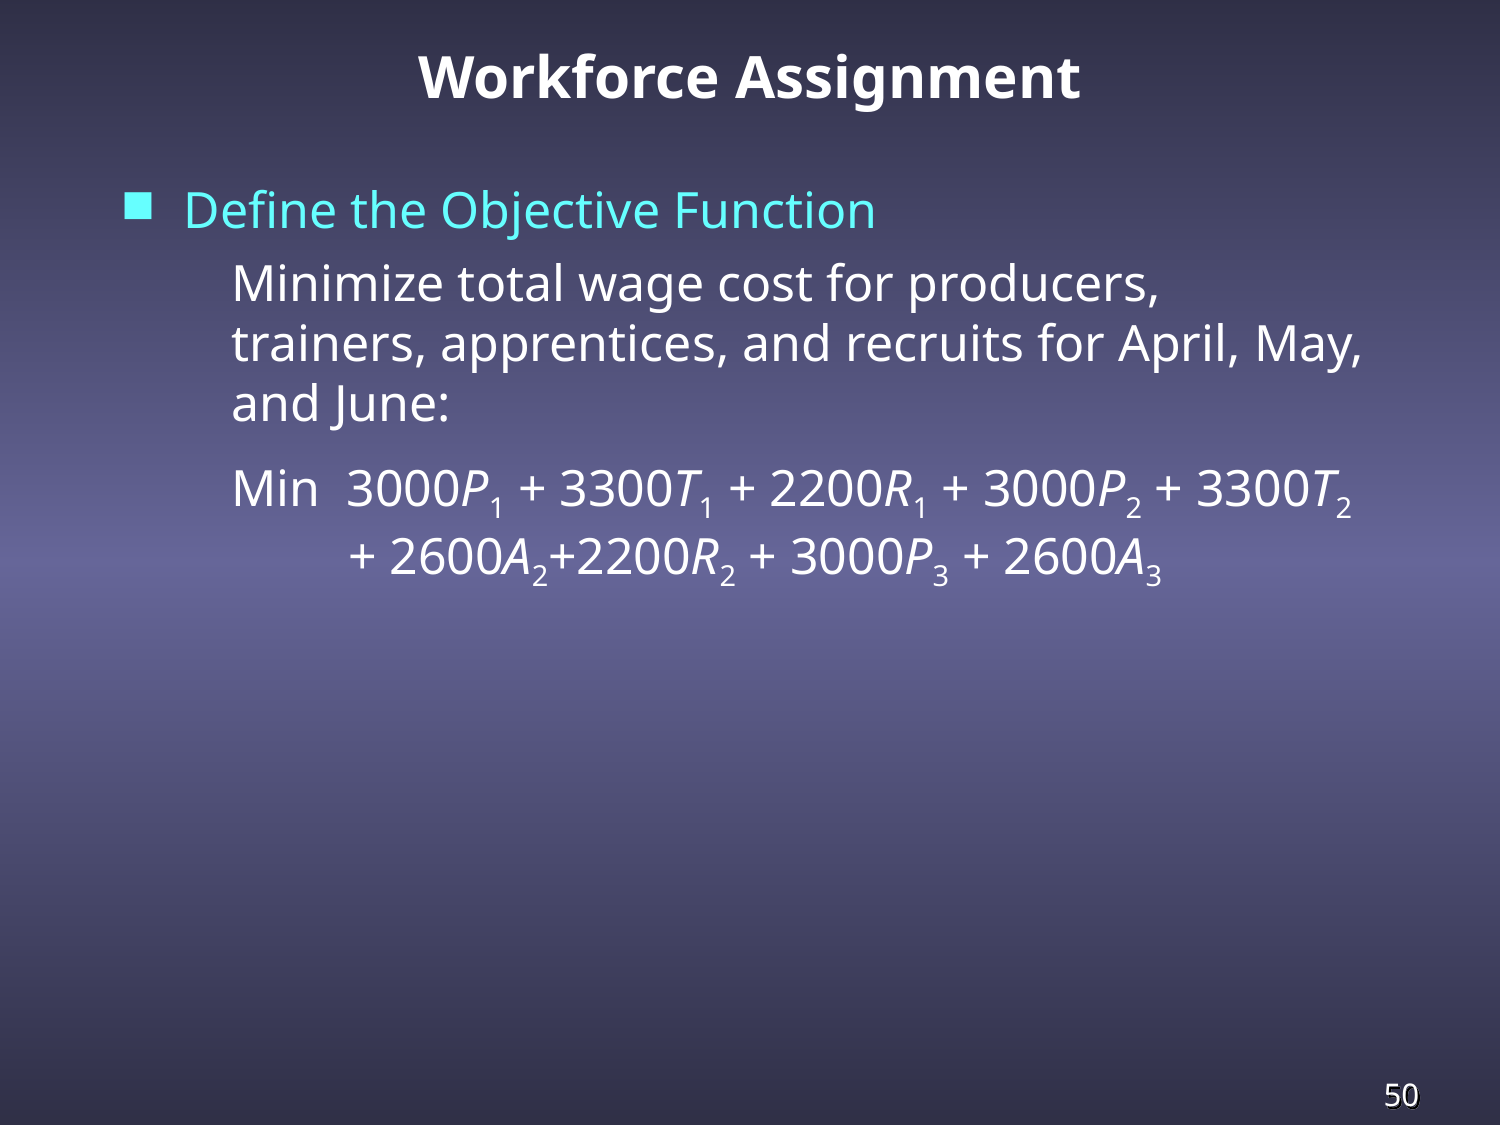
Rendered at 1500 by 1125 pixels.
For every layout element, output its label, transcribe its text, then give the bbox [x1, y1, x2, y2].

text_box Workforce Assignment [112, 8, 1388, 143]
text_box Define the Objective Function [112, 170, 894, 264]
text_box Minimize total wage cost for producers, trainers, apprentices, and recruits for April, May, and June: Min 3000P1 + 3300T1 + 2200R1 + 3000P2 + 3300T2 + 2600A2+2200R2 + 3000P3 + 2600A3 [216, 243, 1383, 661]
